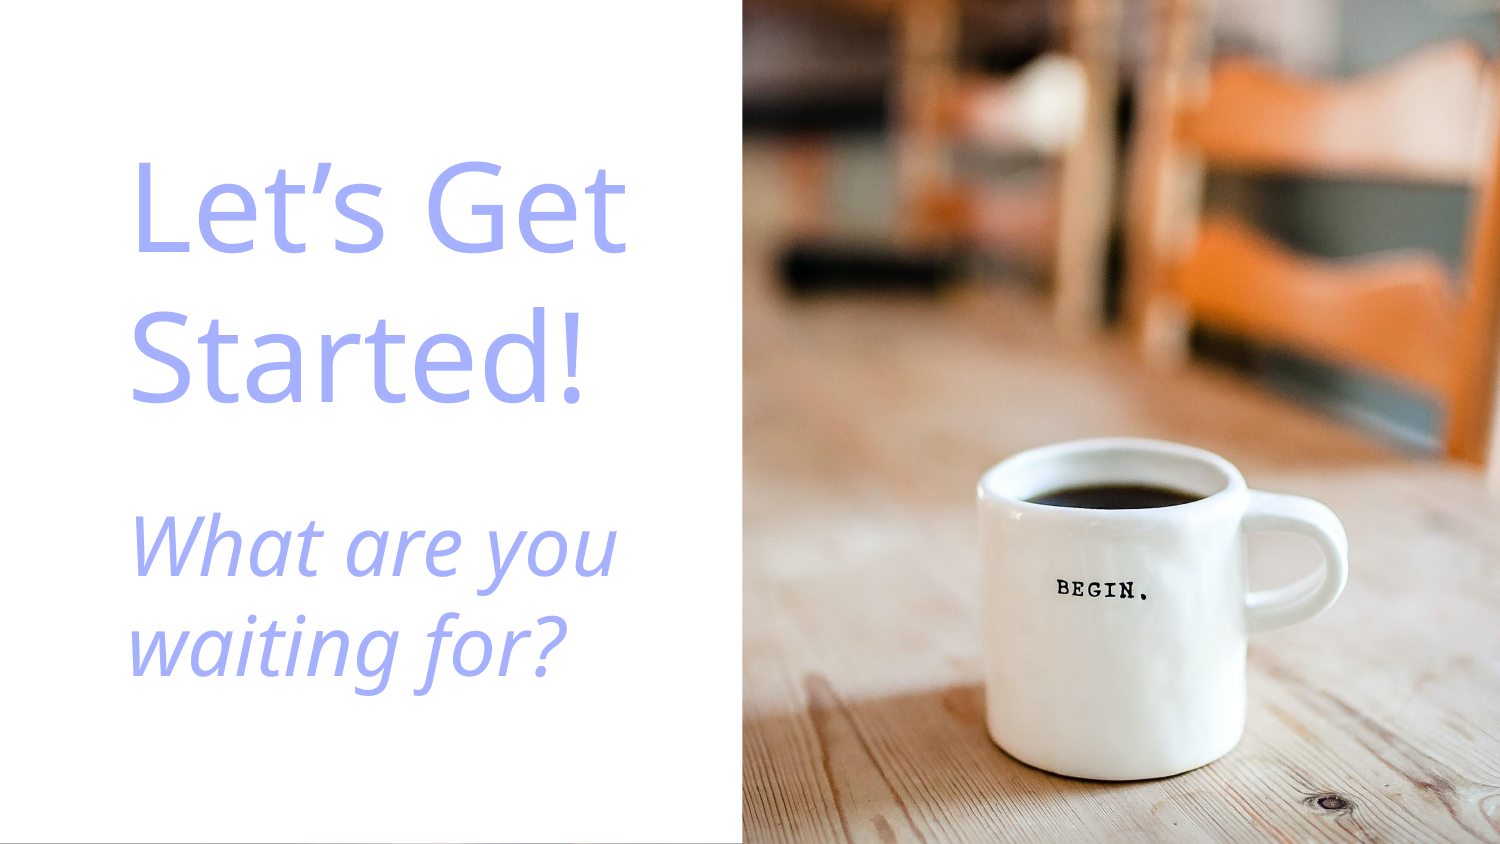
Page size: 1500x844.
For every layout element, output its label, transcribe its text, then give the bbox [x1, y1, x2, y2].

title Let’s Get Started! What are you waiting for? [112, 72, 675, 749]
picture [741, 0, 1500, 844]
